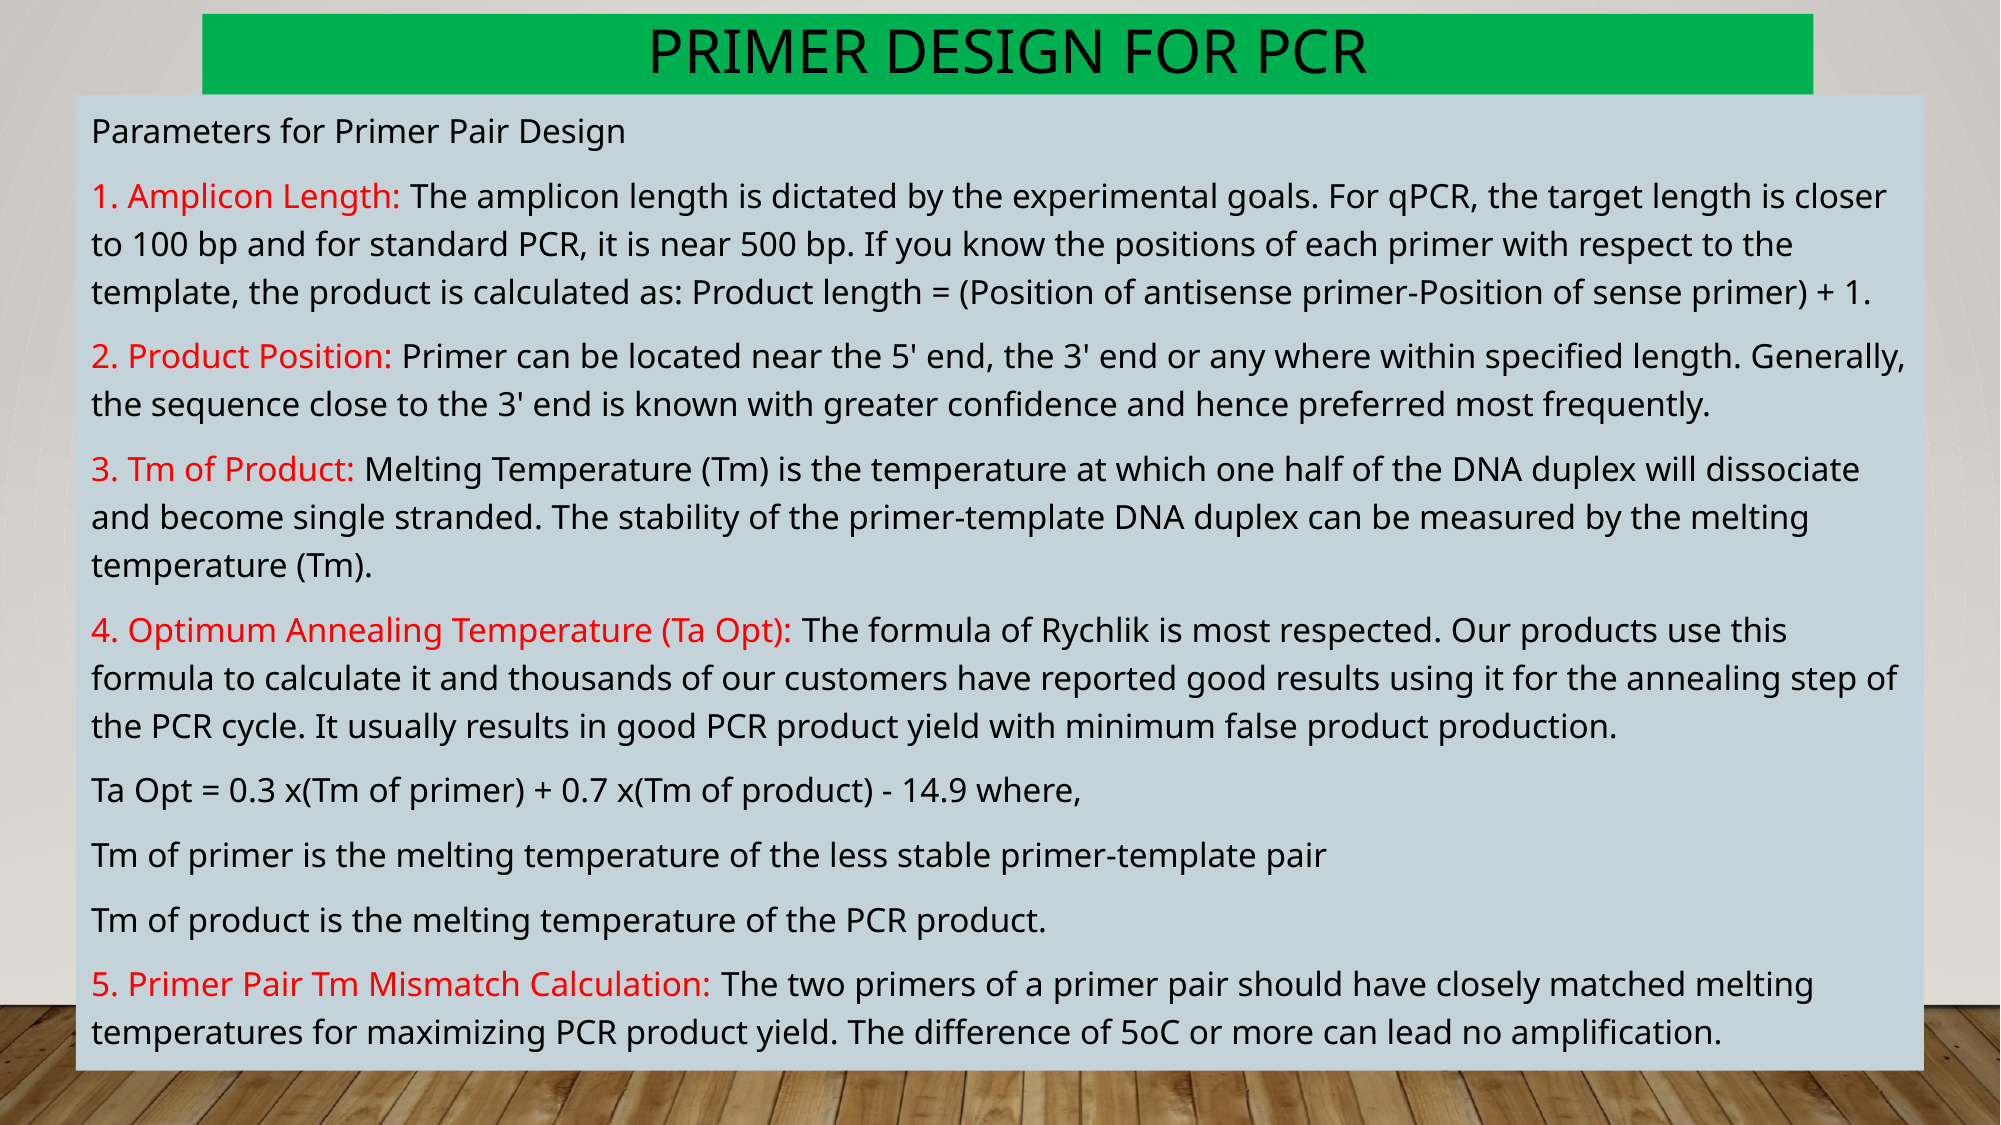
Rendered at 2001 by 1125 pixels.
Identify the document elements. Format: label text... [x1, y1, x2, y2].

picture [0, 1005, 2000, 1125]
title Primer Design for PCR [202, 13, 1814, 94]
list Parameters for Primer Pair Design 1. Amplicon Length: The amplicon length is dictated by the experimental goals. For qPCR, the target length is closer to 100 bp and for standard PCR, it is near 500 bp. If you know the positions of each primer with respect to the template, the product is calculated as: Product length = (Position of antisense primer-Position of sense primer) + 1. 2. Product Position: Primer can be located near the 5' end, the 3' end or any where within specified length. Generally, the sequence close to the 3' end is known with greater confidence and hence preferred most frequently. 3. Tm of Product: Melting Temperature (Tm) is the temperature at which one half of the DNA duplex will dissociate and become single stranded. The stability of the primer-template DNA duplex can be measured by the melting temperature (Tm). 4. Optimum Annealing Temperature (Ta Opt): The formula of Rychlik is most respected. Our products use this formula to calculate it and thousands of our customers have reported good results using it for the annealing step of the PCR cycle. It usually results in good PCR product yield with minimum false product production. Ta Opt = 0.3 x(Tm of primer) + 0.7 x(Tm of product) - 14.9 where, Tm of primer is the melting temperature of the less stable primer-template pair Tm of product is the melting temperature of the PCR product. 5. Primer Pair Tm Mismatch Calculation: The two primers of a primer pair should have closely matched melting temperatures for maximizing PCR product yield. The difference of 5oC or more can lead no amplification. [75, 94, 1924, 1071]
